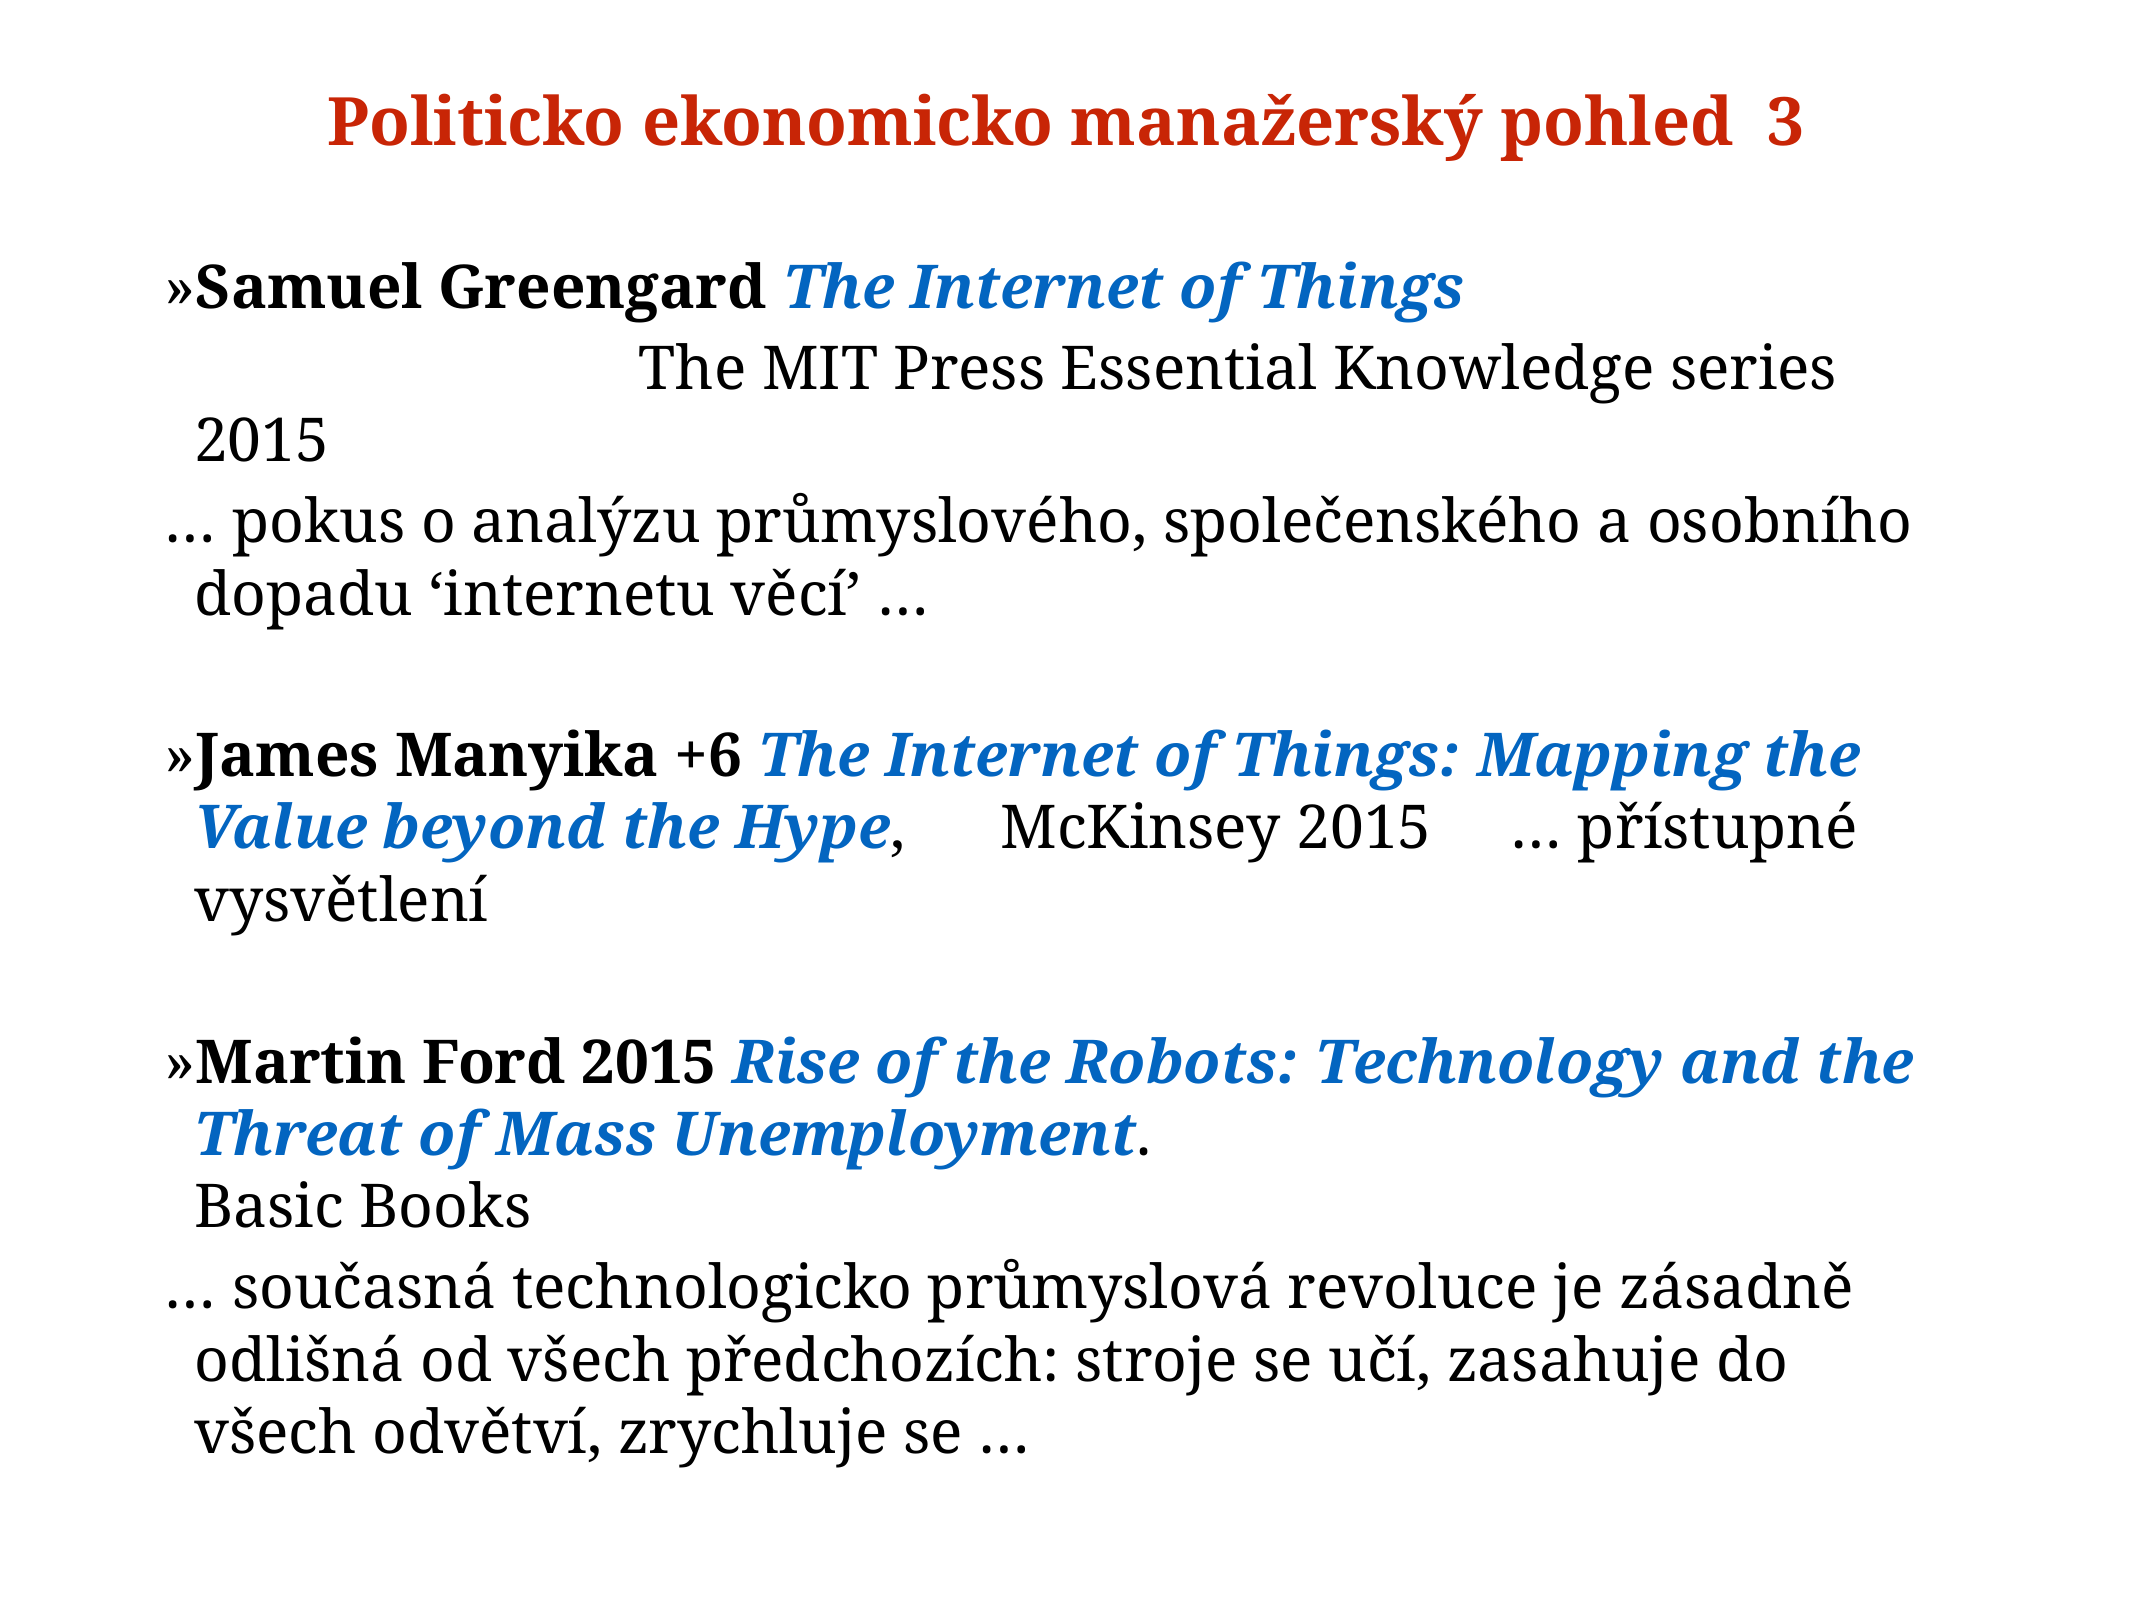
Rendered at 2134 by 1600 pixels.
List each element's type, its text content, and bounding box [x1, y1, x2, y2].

title Politicko ekonomicko manažerský pohled 3 »Samuel Greengard The Internet of Things The MIT Press Essential Knowledge series 2015 … pokus o analýzu průmyslového, společenského a osobního dopadu ‘internetu věcí’ … »James Manyika +6 The Internet of Things: Mapping the Value beyond the Hype, McKinsey 2015 … přístupné vysvětlení »Martin Ford 2015 Rise of the Robots: Technology and the Threat of Mass Unemployment. Basic Books … současná technologicko průmyslová revoluce je zásadně odlišná od všech předchozích: stroje se učí, zasahuje do všech odvětví, zrychluje se … [155, 72, 1978, 1473]
